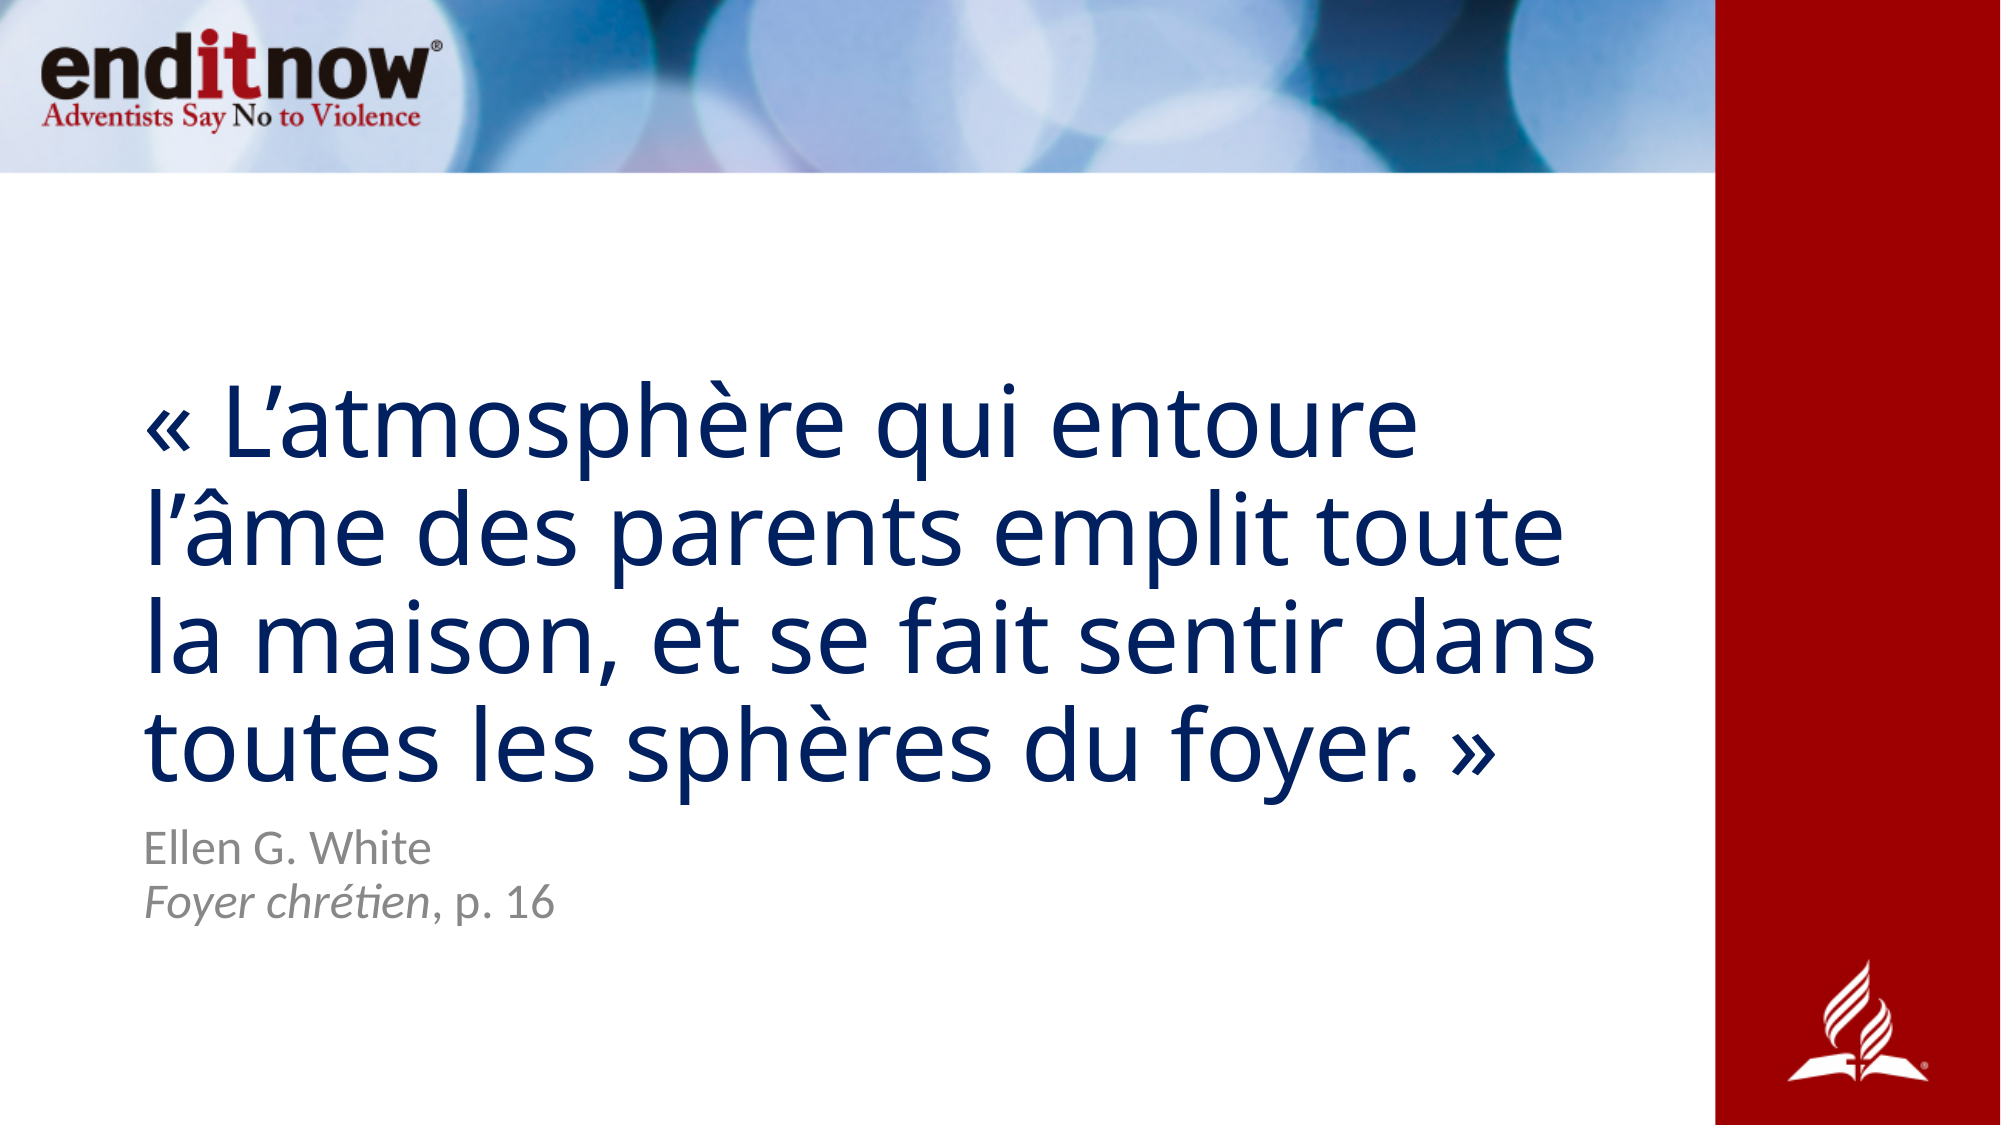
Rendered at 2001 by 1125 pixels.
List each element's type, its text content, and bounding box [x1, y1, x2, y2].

title « L’atmosphère qui entoure l’âme des parents emplit toute la maison, et se fait sentir dans toutes les sphères du foyer. » [135, 341, 1609, 811]
list Ellen G. White Foyer chrétien, p. 16 [135, 813, 1516, 951]
picture [0, 0, 2001, 1125]
